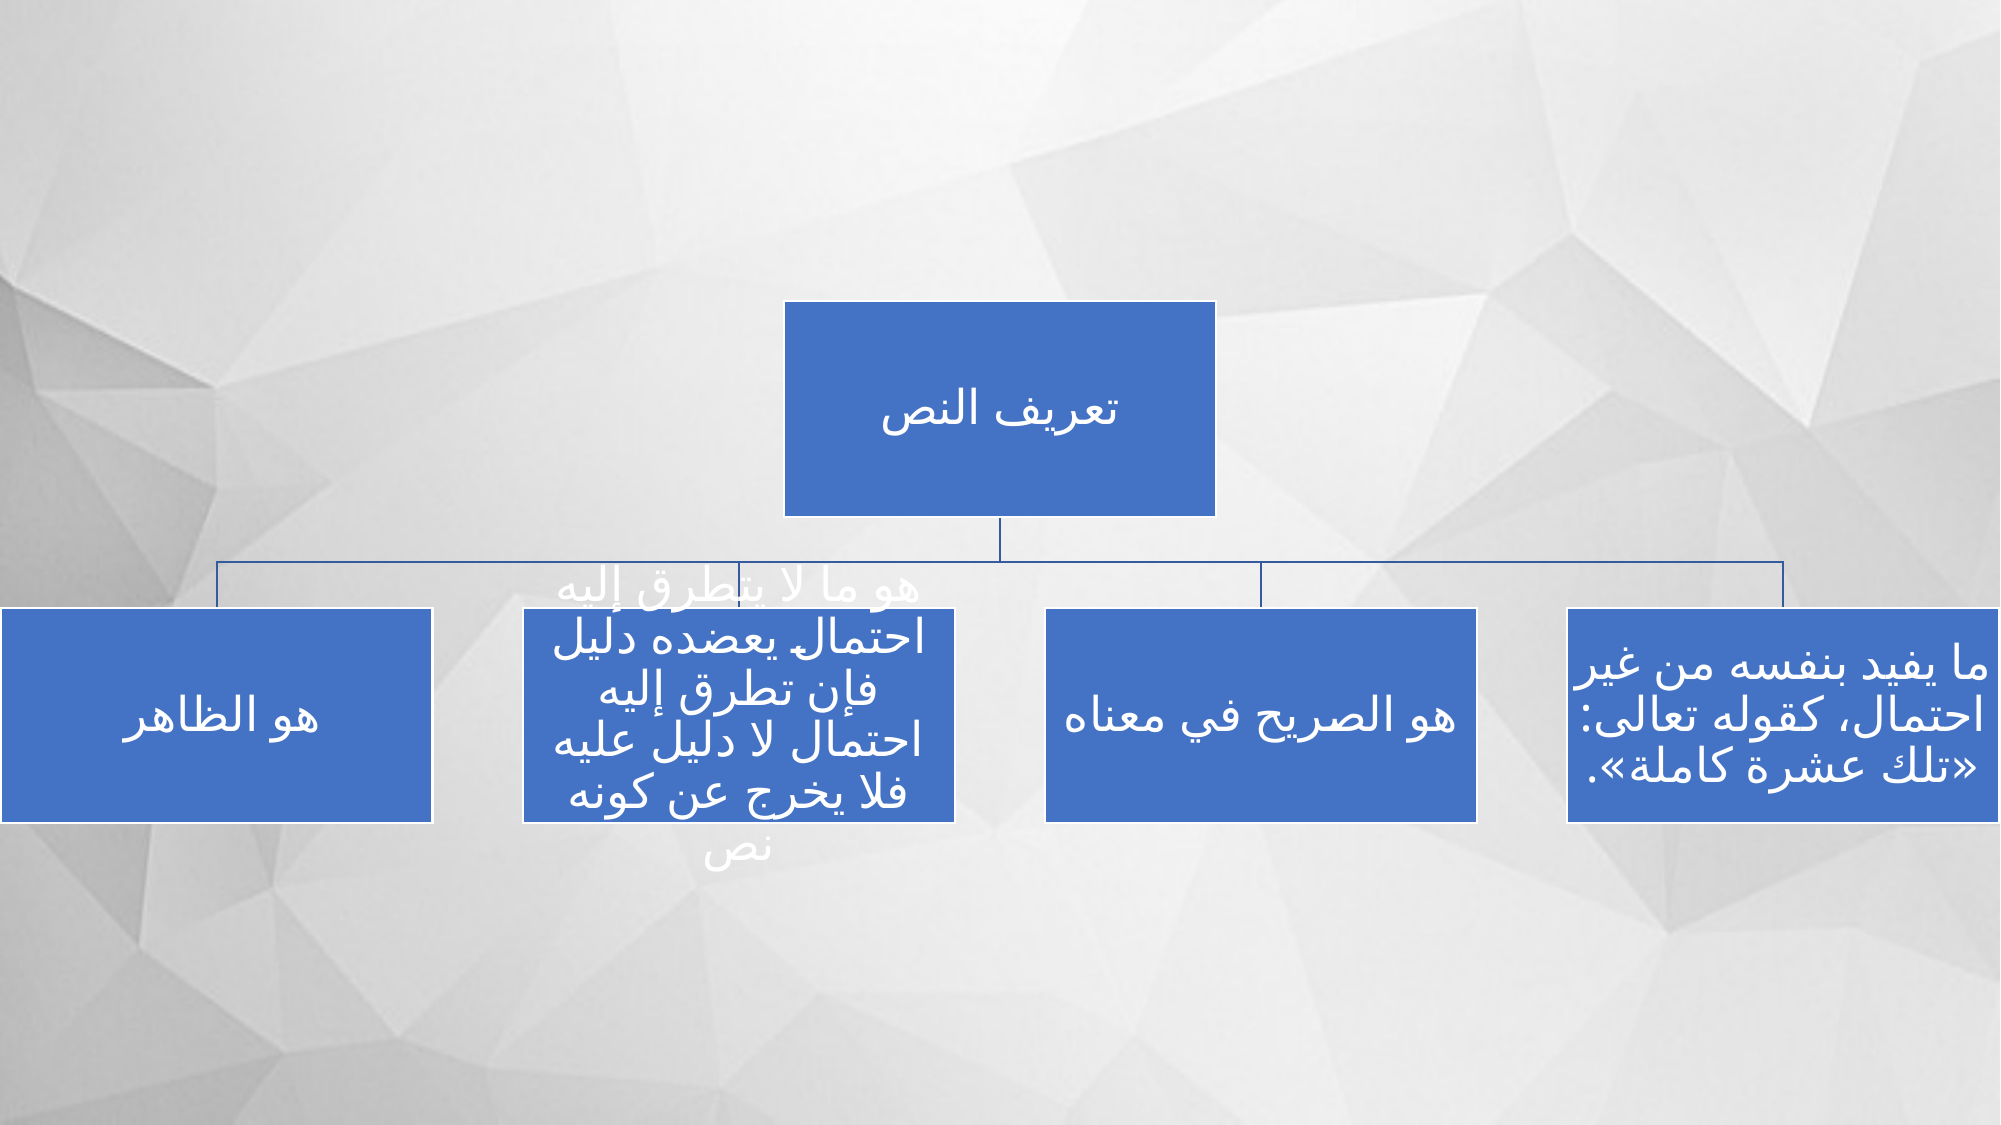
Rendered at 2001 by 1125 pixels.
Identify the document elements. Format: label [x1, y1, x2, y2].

text_box [0, 0, 2000, 1125]
